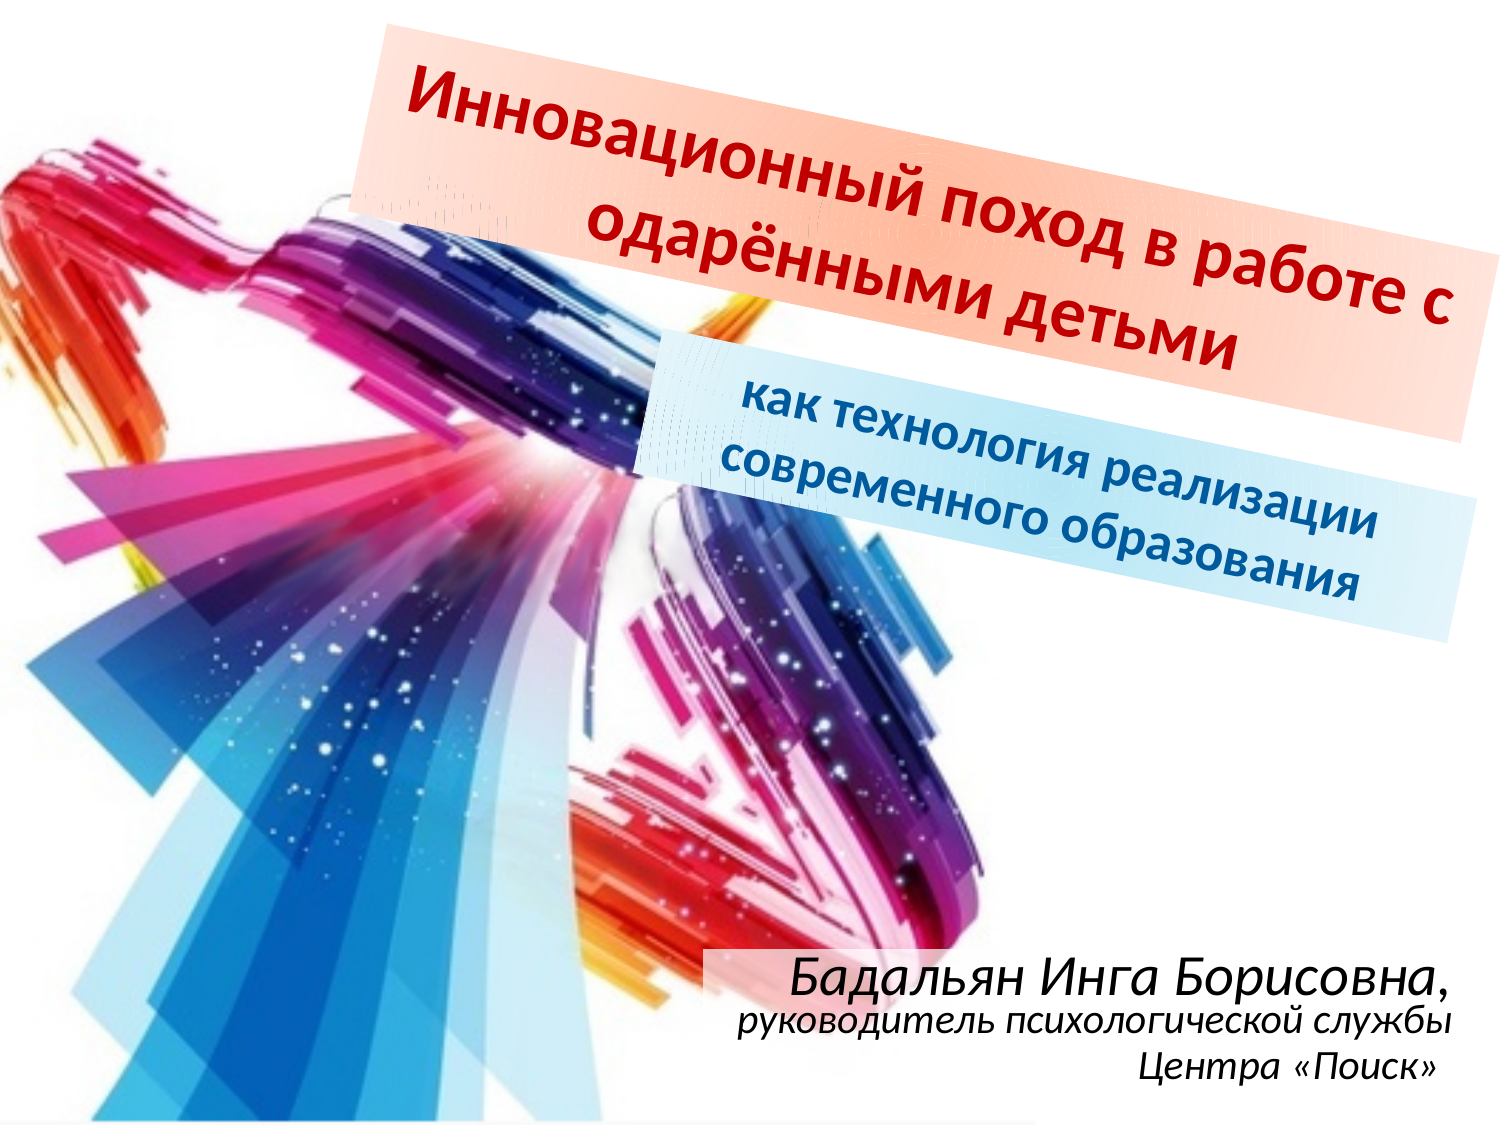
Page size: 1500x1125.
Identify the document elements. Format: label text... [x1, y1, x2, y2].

text_box Бадальян Инга Борисовна, руководитель психологической службы Центра «Поиск» [1040, 949, 1468, 1097]
picture [0, 0, 1037, 1125]
title Инновационный поход в работе с одарёнными детьми [1040, 159, 1500, 444]
subtitle как технология реализации современного образования [1040, 406, 1478, 644]
